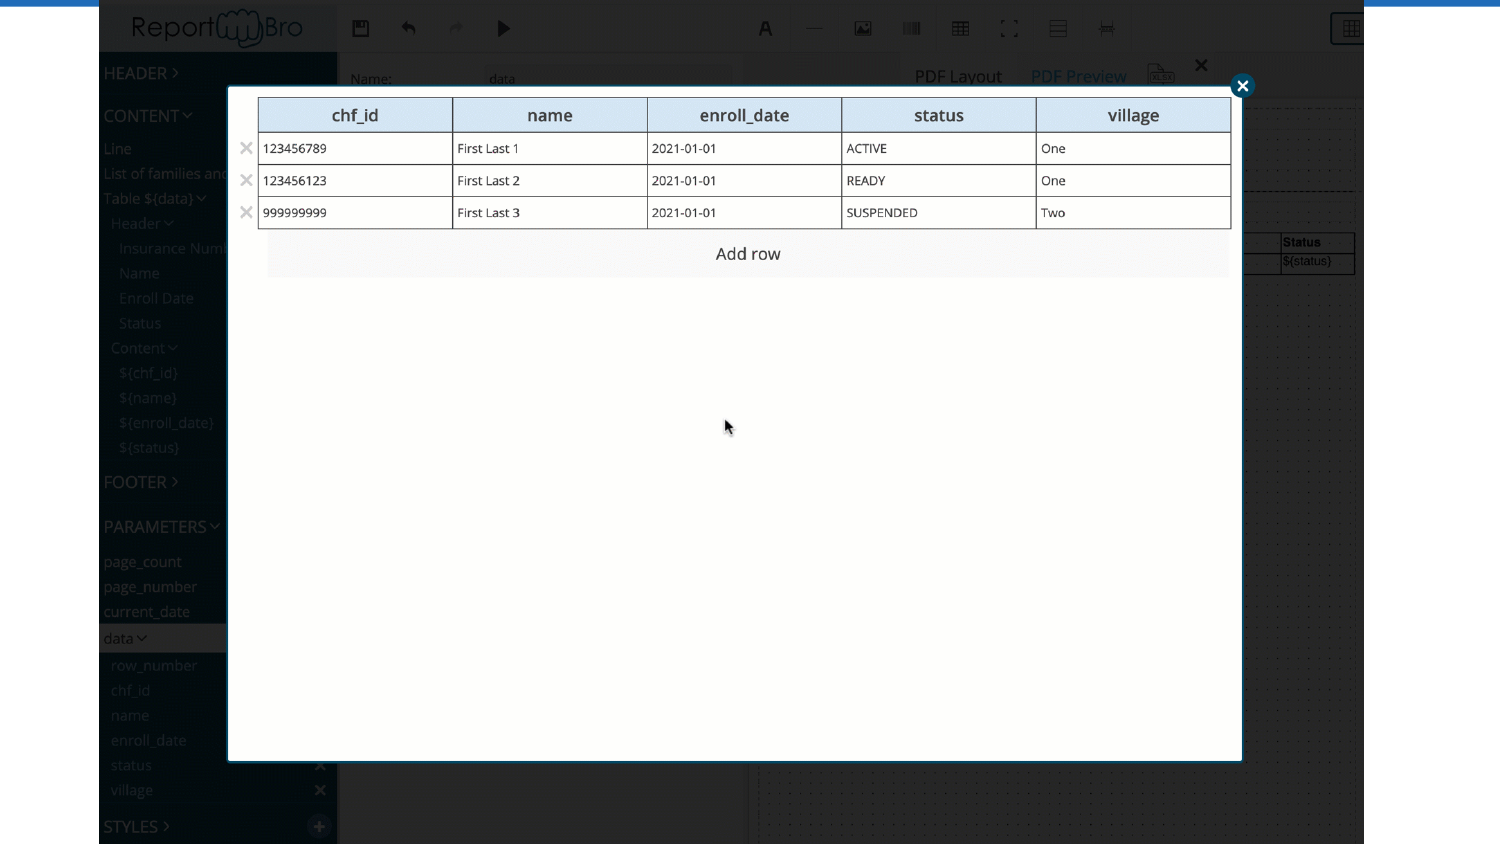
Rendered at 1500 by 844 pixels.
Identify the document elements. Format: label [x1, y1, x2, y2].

picture [99, 0, 1364, 844]
